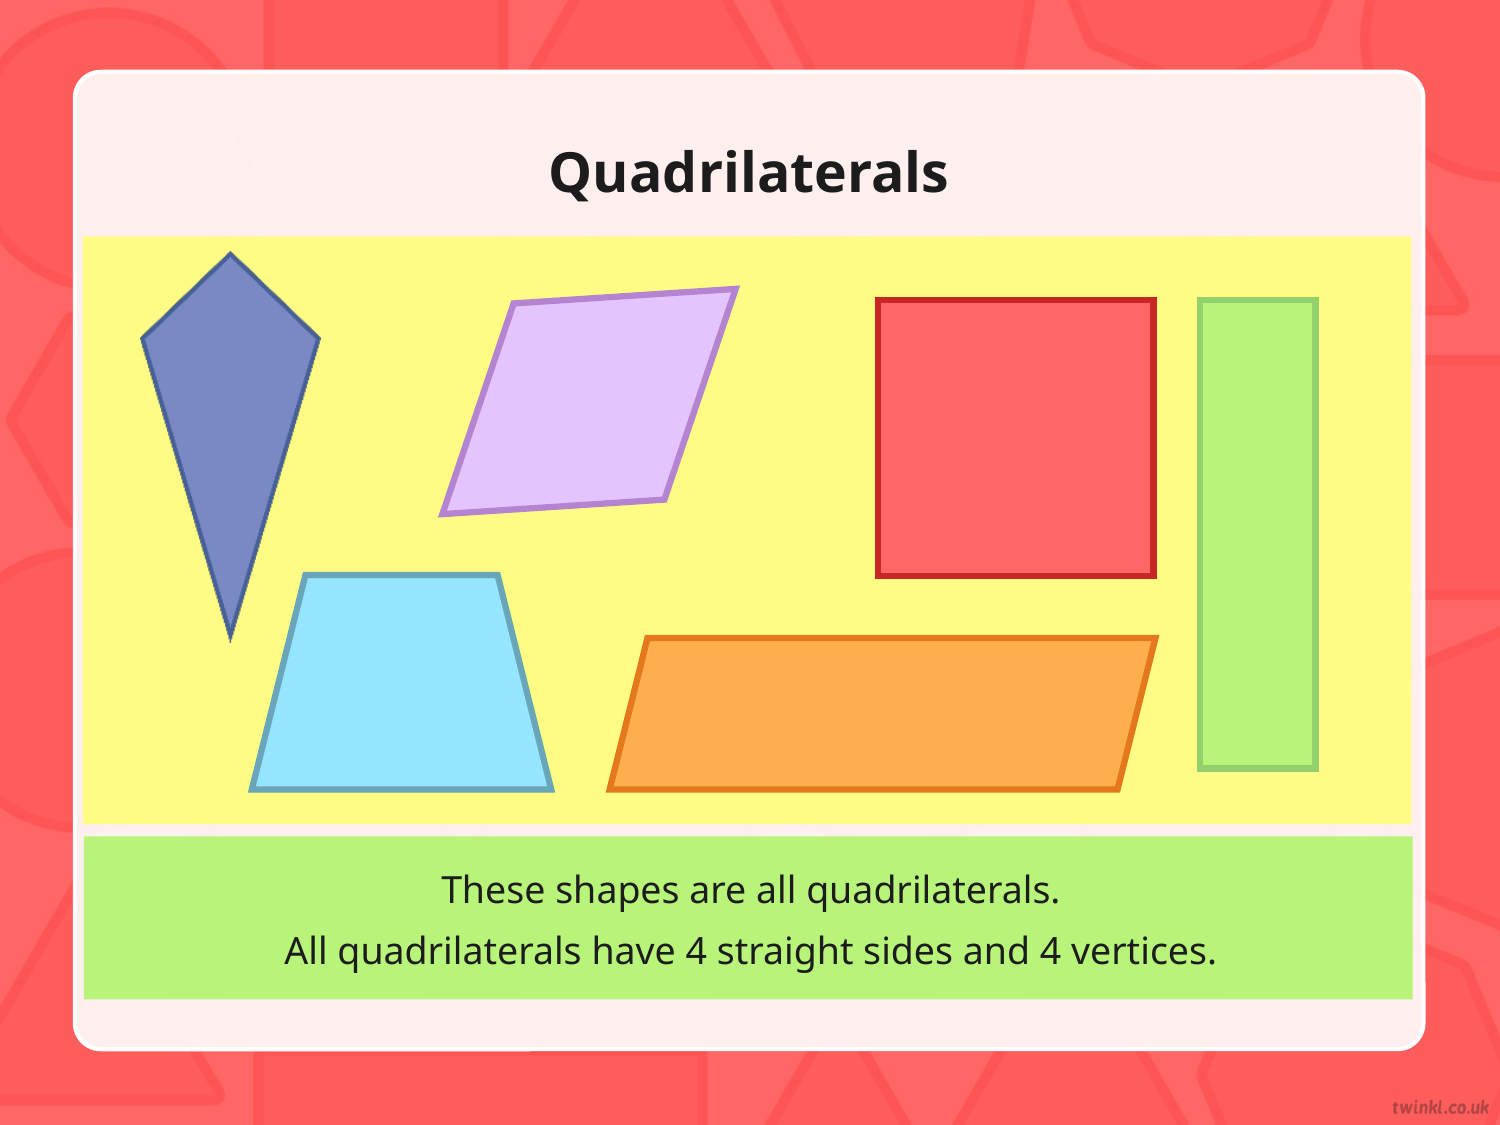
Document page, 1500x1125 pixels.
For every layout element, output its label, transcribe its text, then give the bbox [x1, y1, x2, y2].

text_box [250, 573, 553, 791]
text_box [82, 235, 1412, 825]
text_box [608, 636, 1157, 791]
picture [0, 0, 1500, 1125]
title Quadrilaterals [75, 103, 1424, 247]
text_box These shapes are all quadrilaterals. All quadrilaterals have 4 straight sides and 4 vertices. [104, 829, 1399, 928]
text_box [1199, 299, 1316, 769]
text_box [877, 299, 1155, 577]
text_box [83, 835, 1414, 1000]
text_box [440, 287, 738, 516]
